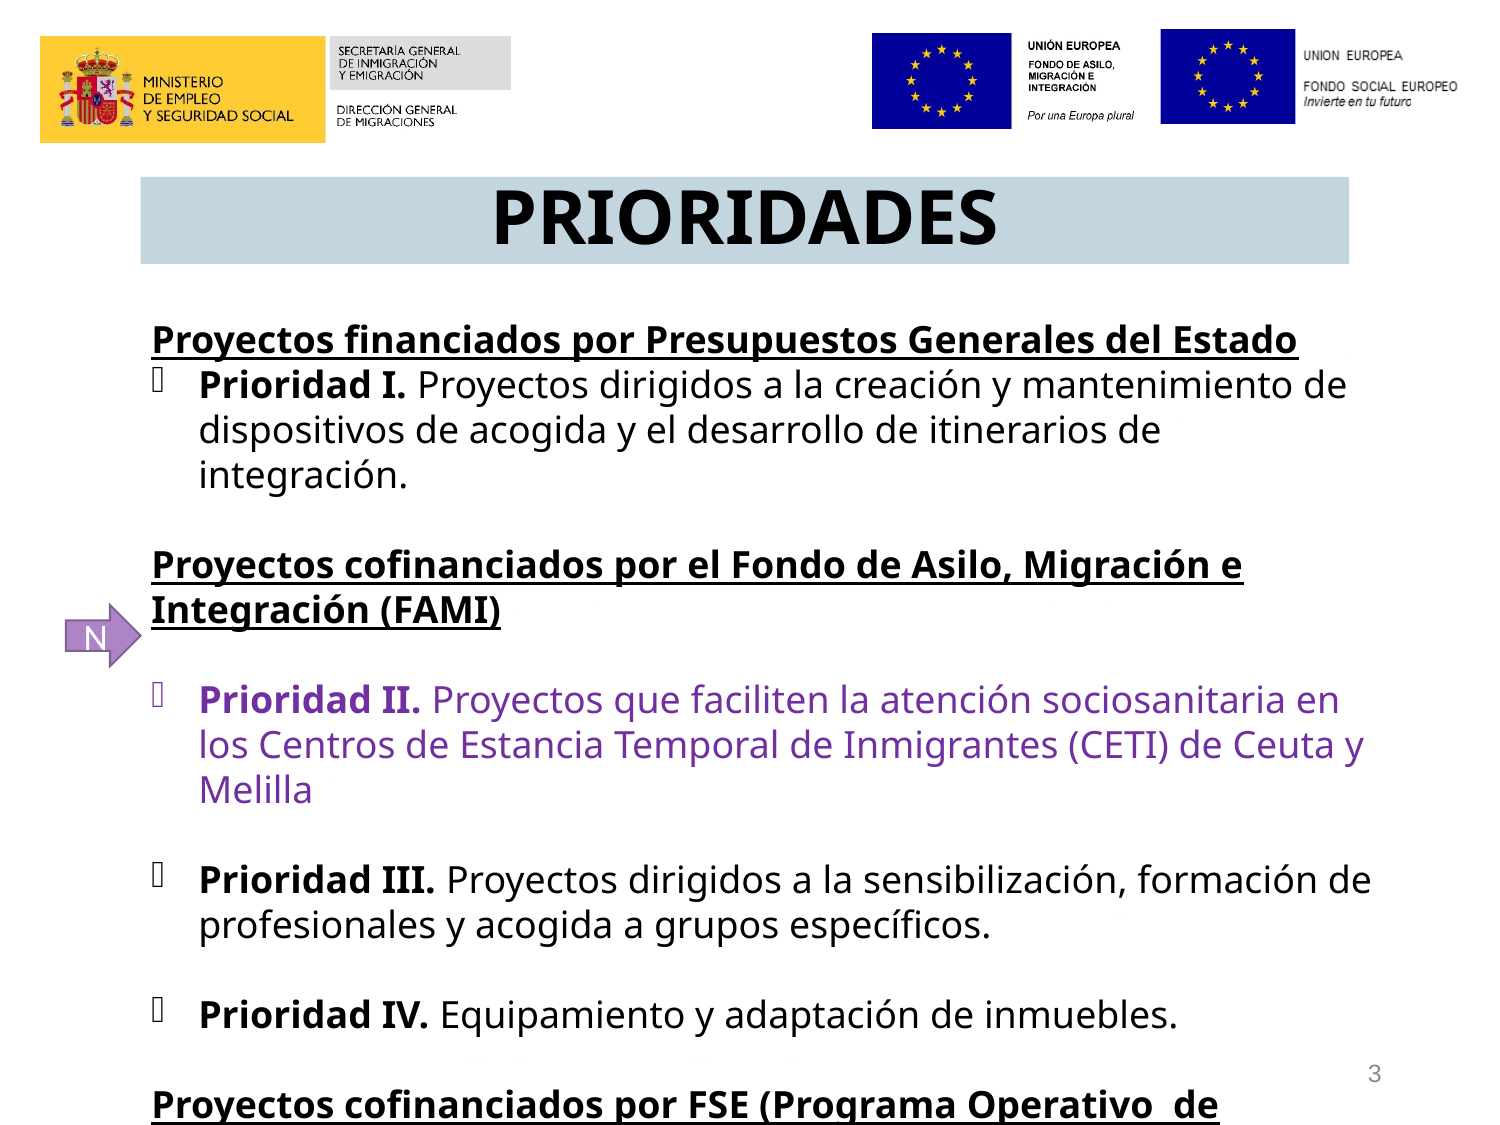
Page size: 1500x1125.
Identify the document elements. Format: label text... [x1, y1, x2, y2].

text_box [40, 33, 1479, 143]
slide_number 3 [1059, 1042, 1397, 1103]
title PRIORIDADES [140, 176, 1350, 245]
text_box Proyectos financiados por Presupuestos Generales del Estado Prioridad I. Proyectos dirigidos a la creación y mantenimiento de dispositivos de acogida y el desarrollo de itinerarios de integración. Proyectos cofinanciados por el Fondo de Asilo, Migración e Integración (FAMI) Prioridad II. Proyectos que faciliten la atención sociosanitaria en los Centros de Estancia Temporal de Inmigrantes (CETI) de Ceuta y Melilla Prioridad III. Proyectos dirigidos a la sensibilización, formación de profesionales y acogida a grupos específicos. Prioridad IV. Equipamiento y adaptación de inmuebles. Proyectos cofinanciados por FSE (Programa Operativo de Inclusión Social y de la Economía Social ) Prioridad V. Proyectos de empleo [55, 263, 1387, 988]
picture [1160, 29, 1296, 124]
title ACTUACIONES PRIORIDAD II [140, 259, 1350, 263]
text_box N [64, 602, 143, 669]
